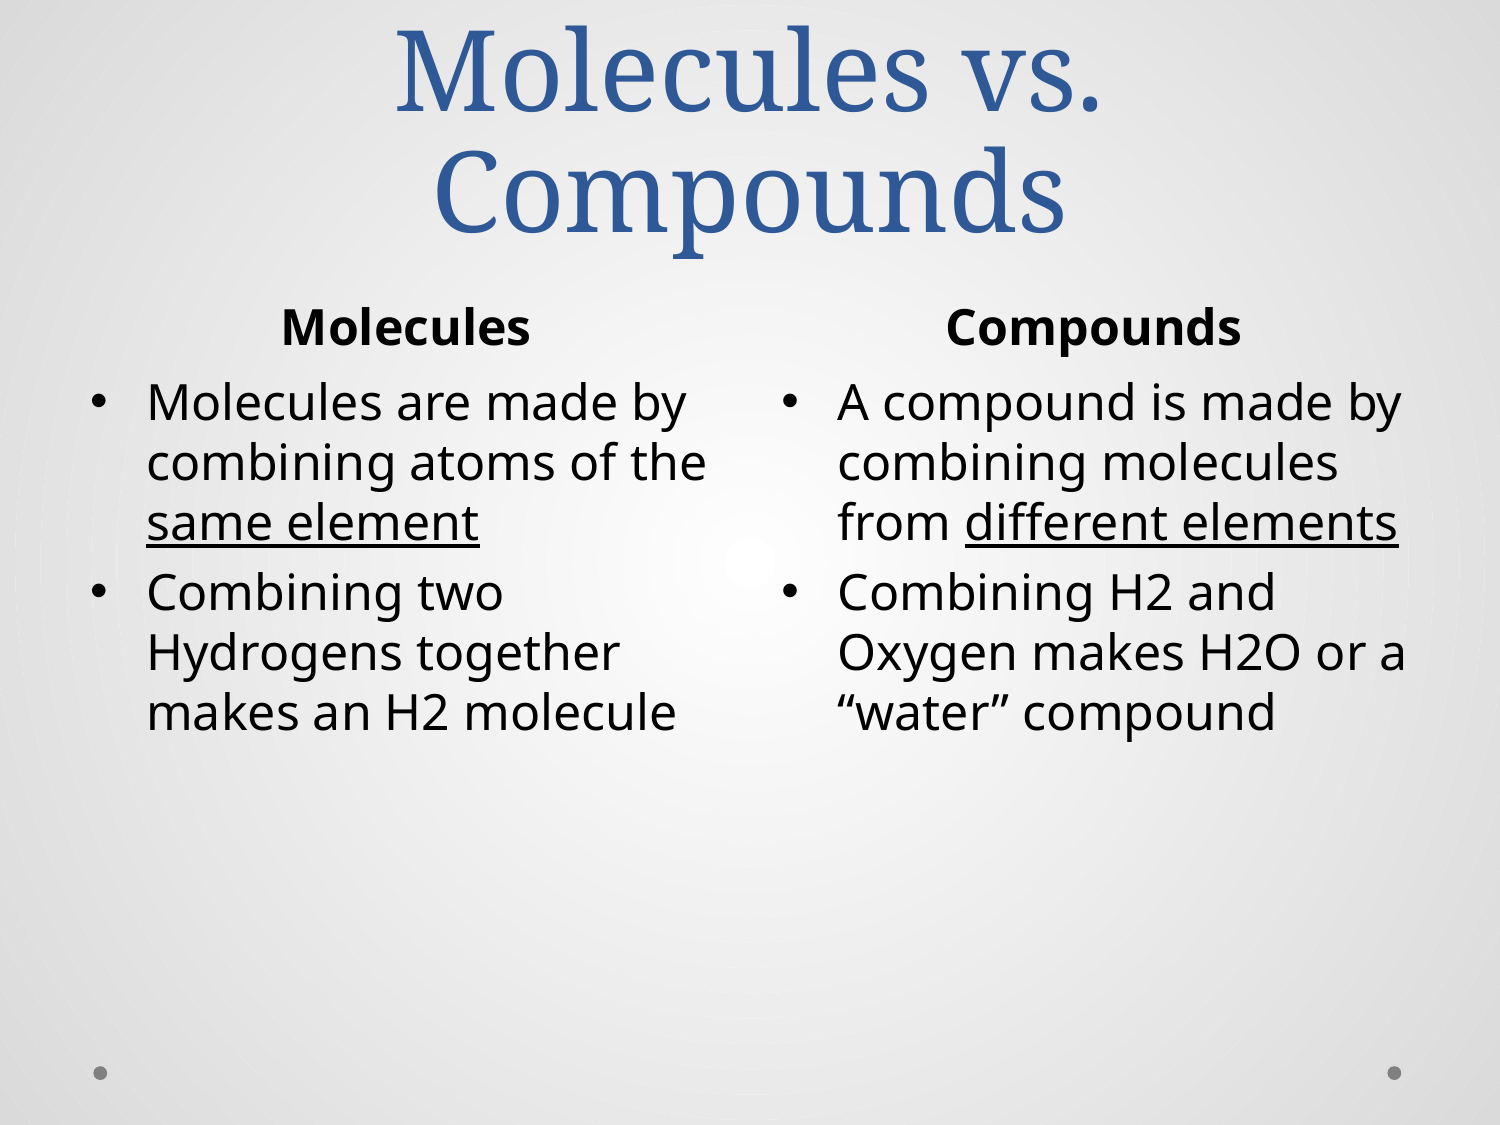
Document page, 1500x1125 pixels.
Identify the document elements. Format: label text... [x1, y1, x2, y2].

title Molecules vs. Compounds [75, 0, 1425, 263]
list Molecules [75, 262, 738, 363]
list A compound is made by combining molecules from different elements Combining H2 and Oxygen makes H2O or a “water” compound [766, 363, 1430, 1005]
list Molecules are made by combining atoms of the same element Combining two Hydrogens together makes an H2 molecule [75, 363, 738, 1005]
list Compounds [762, 262, 1426, 363]
